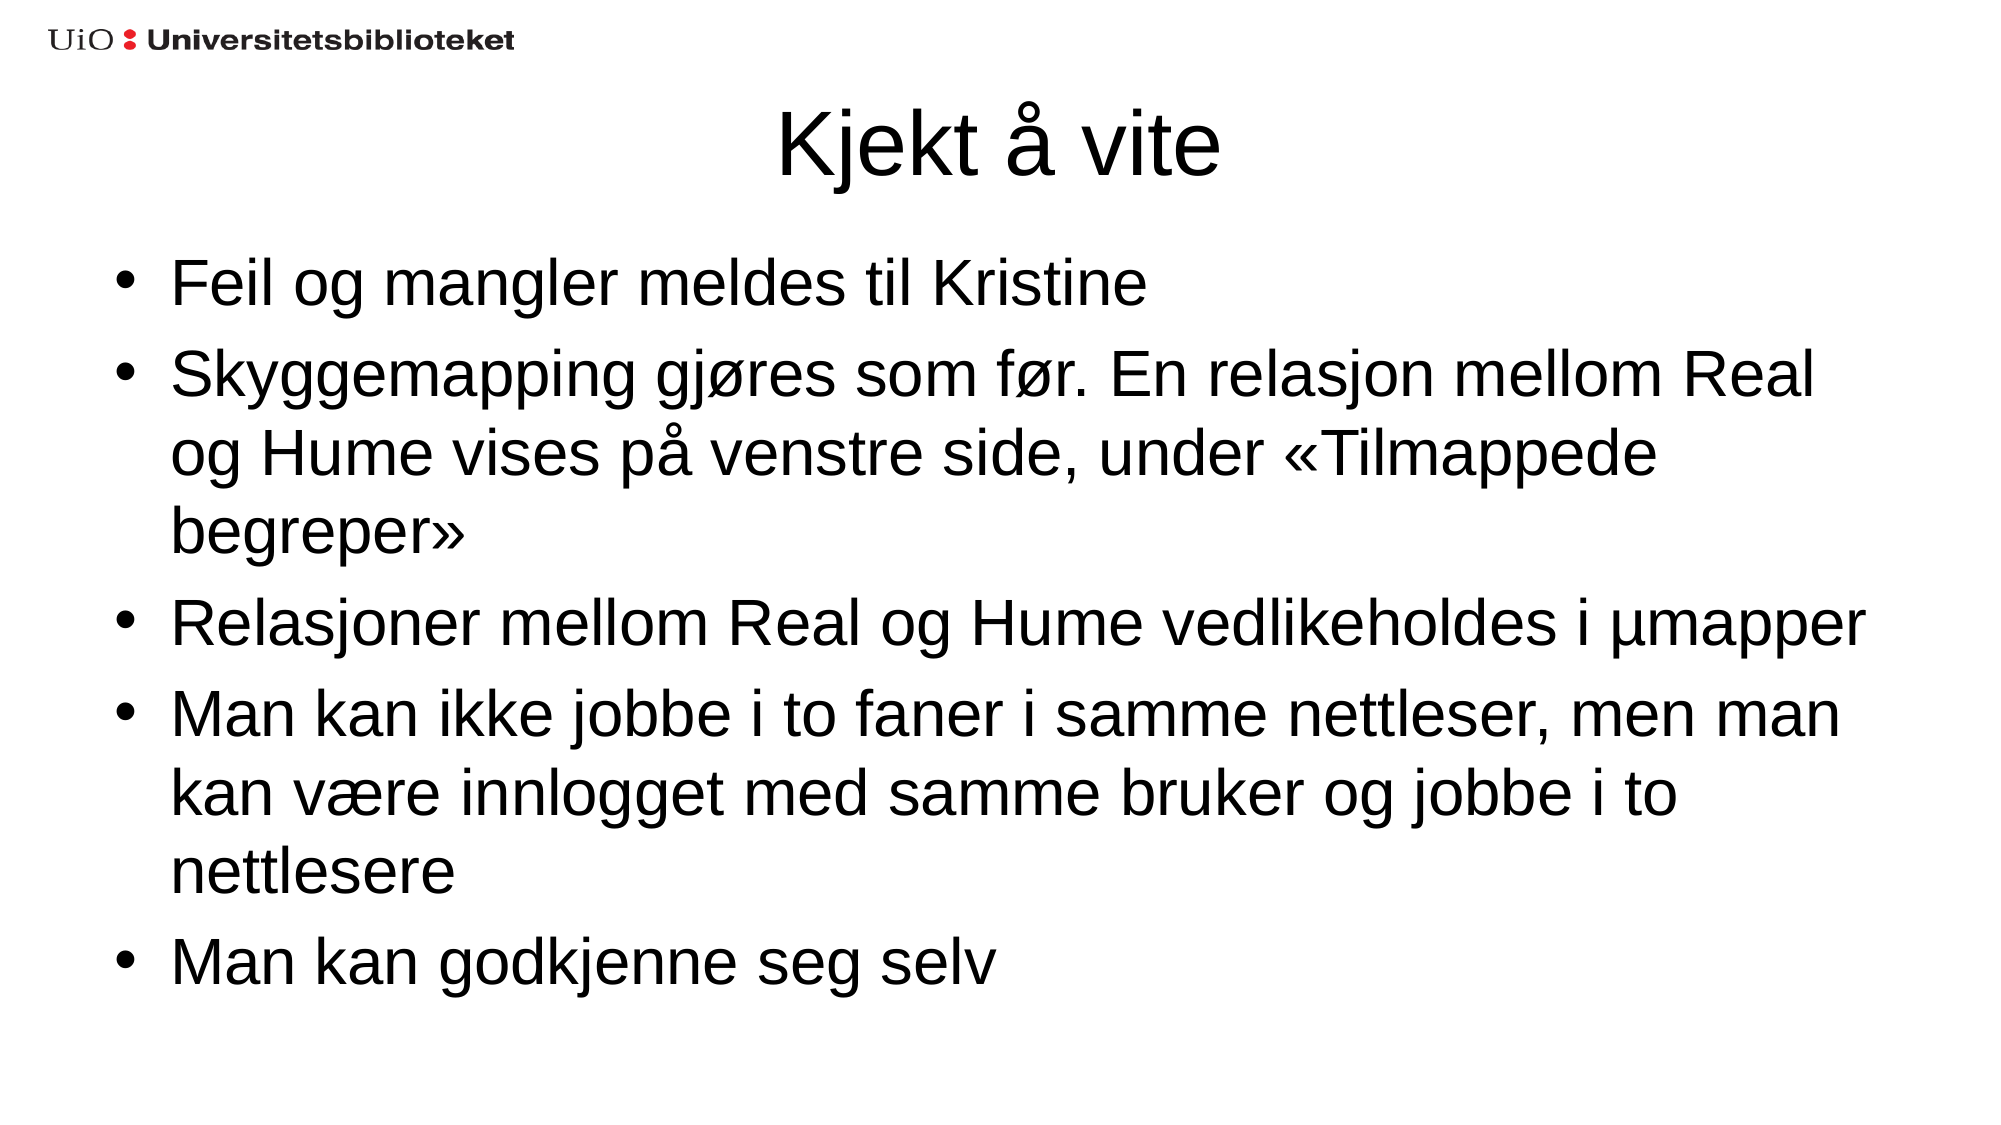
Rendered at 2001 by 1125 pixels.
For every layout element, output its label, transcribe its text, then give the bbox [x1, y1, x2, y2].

picture [48, 29, 514, 50]
title Kjekt å vite [99, 45, 1900, 232]
list Feil og mangler meldes til Kristine Skyggemapping gjøres som før. En relasjon mellom Real og Hume vises på venstre side, under «Tilmappede begreper» Relasjoner mellom Real og Hume vedlikeholdes i µmapper Man kan ikke jobbe i to faner i samme nettleser, men man kan være innlogget med samme bruker og jobbe i to nettlesere Man kan godkjenne seg selv [99, 232, 1900, 1088]
